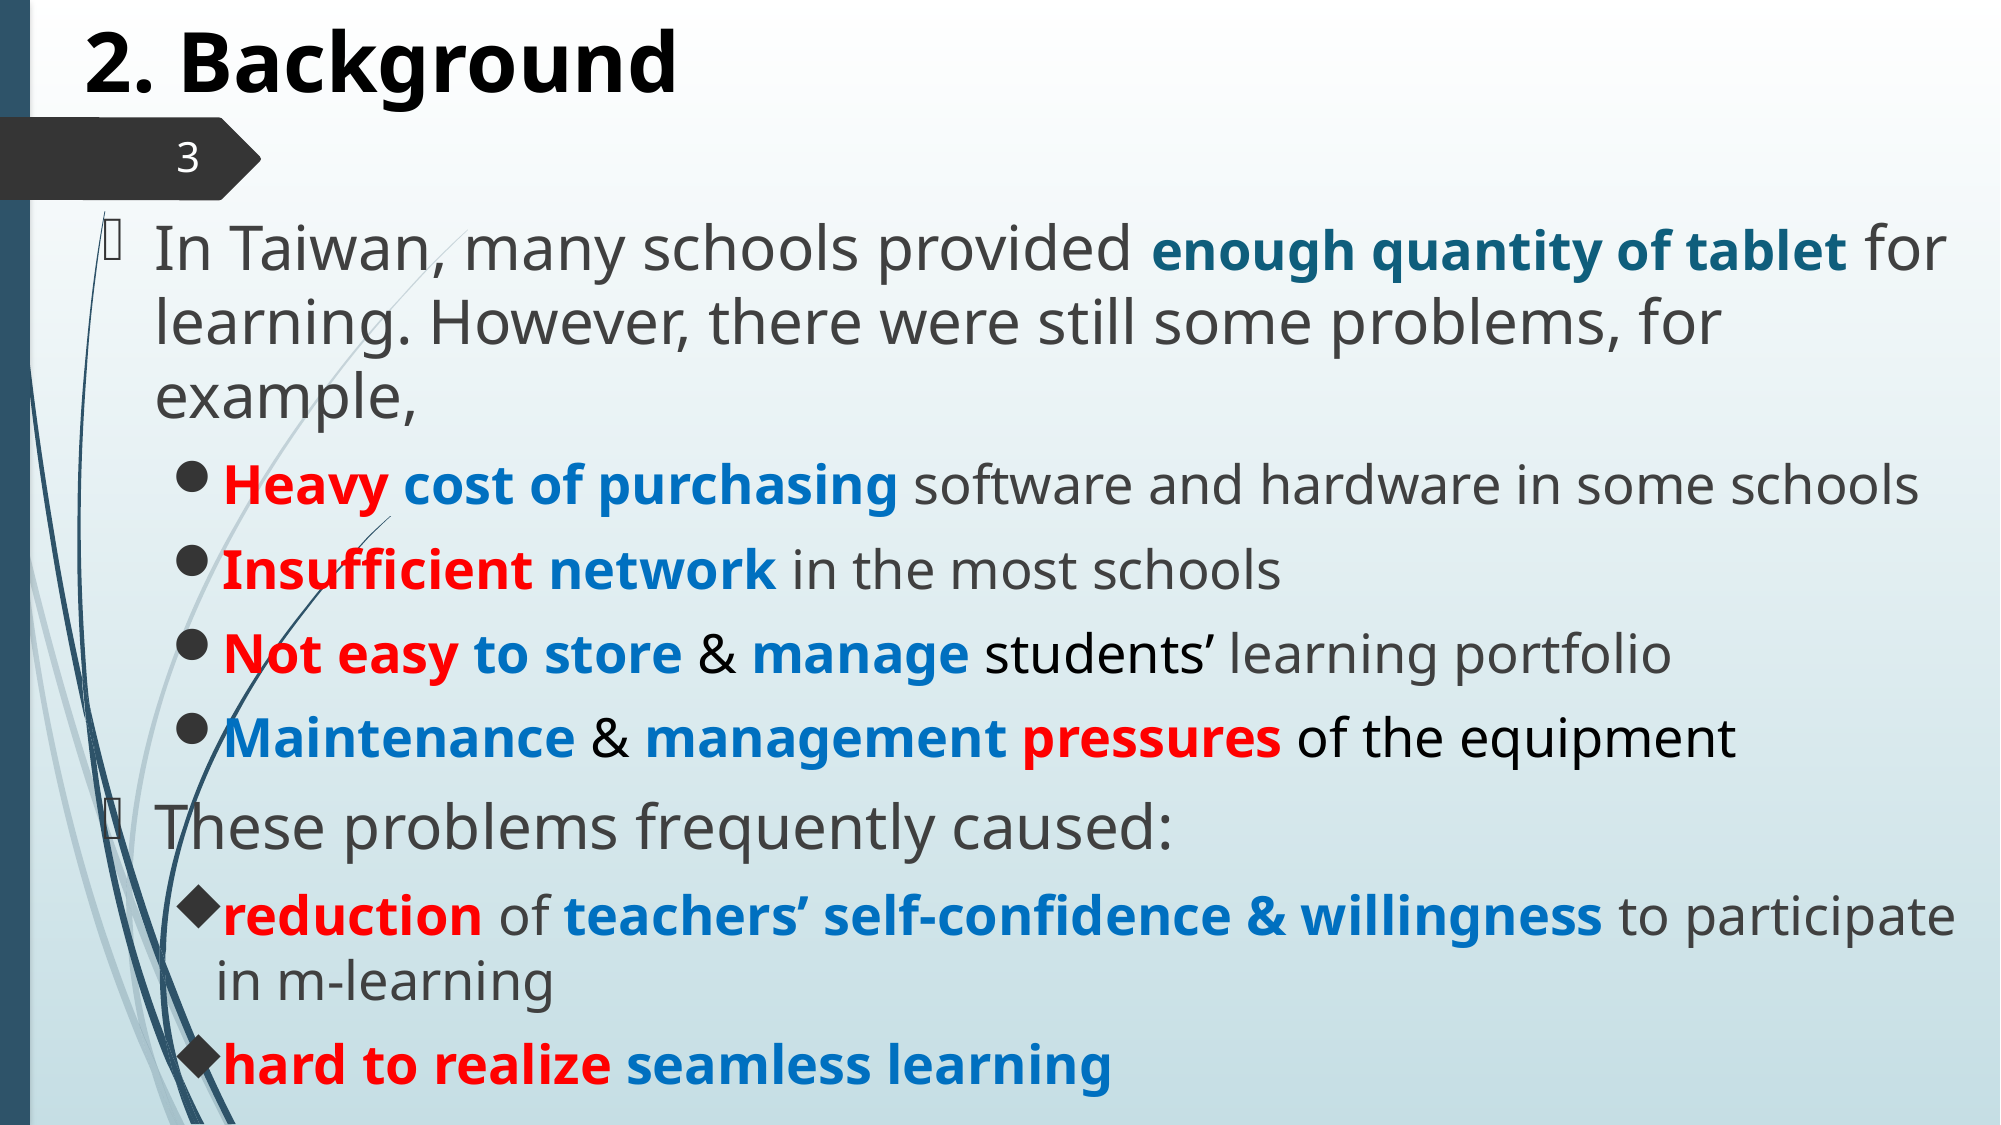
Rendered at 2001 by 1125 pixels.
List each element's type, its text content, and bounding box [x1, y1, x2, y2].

slide_number 3 [87, 129, 216, 190]
title 2. Background [30, 1, 735, 118]
list In Taiwan, many schools provided enough quantity of tablet for learning. However, there were still some problems, for example, Heavy cost of purchasing software and hardware in some schools Insufficient network in the most schools Not easy to store & manage students’ learning portfolio Maintenance & management pressures of the equipment These problems frequently caused: reduction of teachers’ self-confidence & willingness to participate in m-learning hard to realize seamless learning [87, 200, 2000, 1114]
